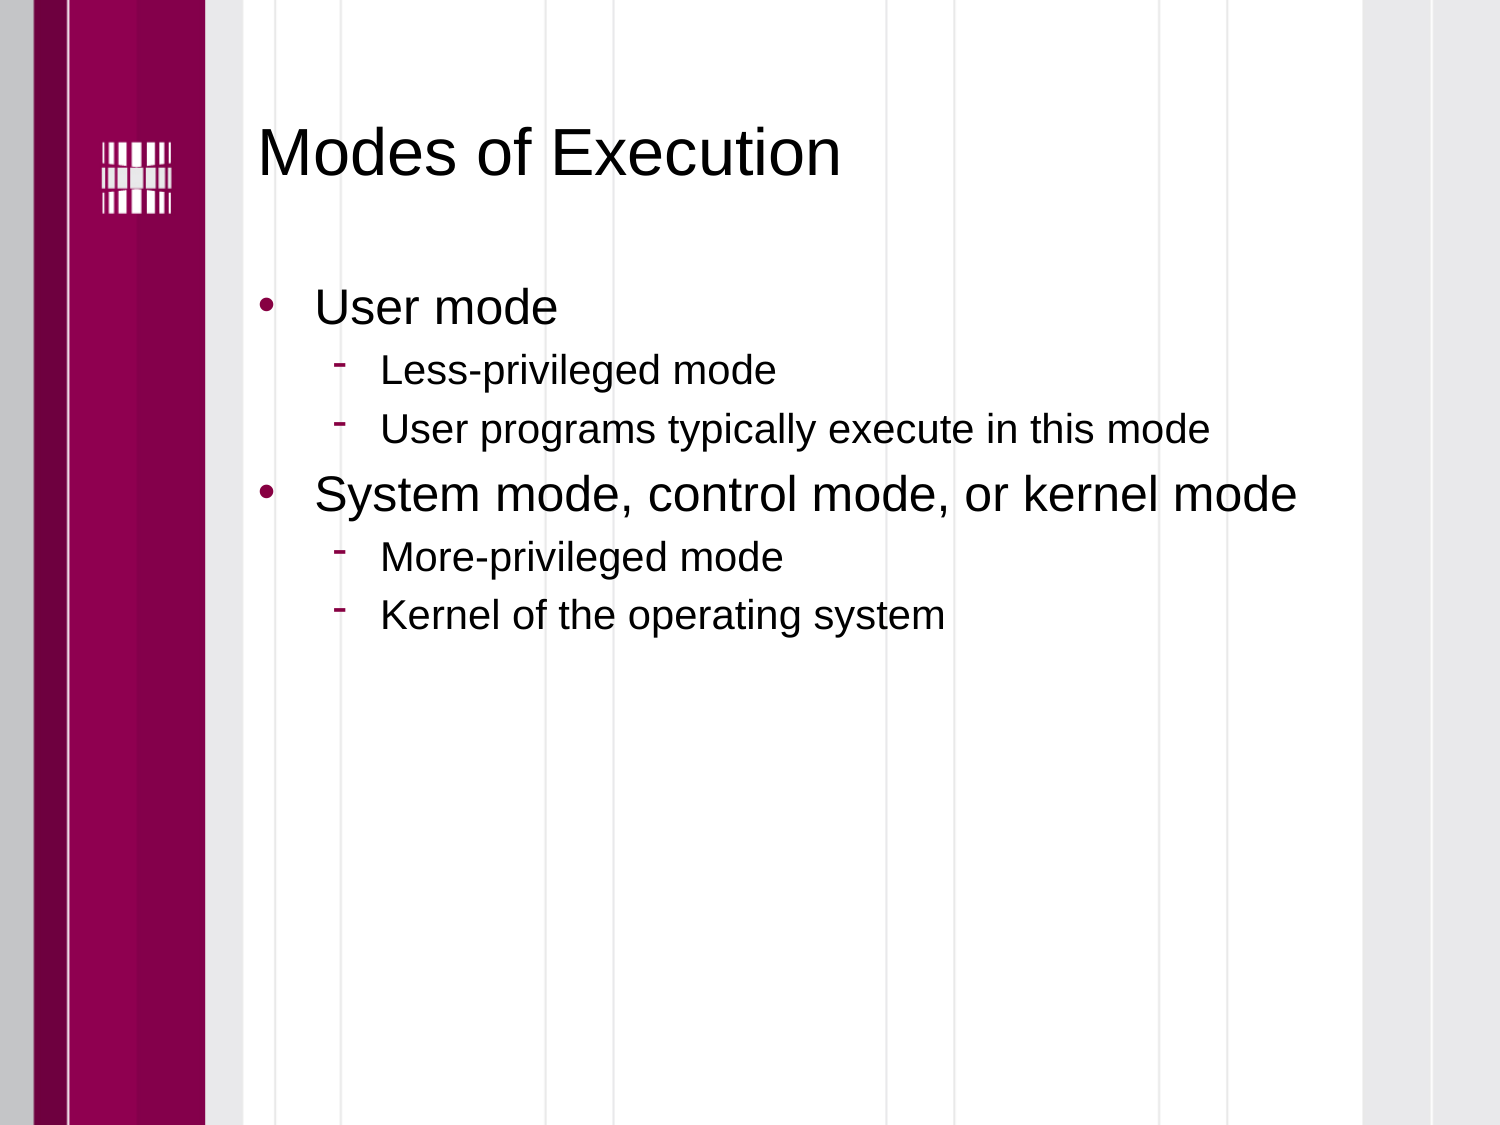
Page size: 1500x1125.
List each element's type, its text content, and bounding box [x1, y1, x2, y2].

picture [0, 0, 1500, 1125]
title Modes of Execution [242, 54, 1360, 244]
list User mode Less-privileged mode User programs typically execute in this mode System mode, control mode, or kernel mode More-privileged mode Kernel of the operating system [242, 266, 1363, 1028]
